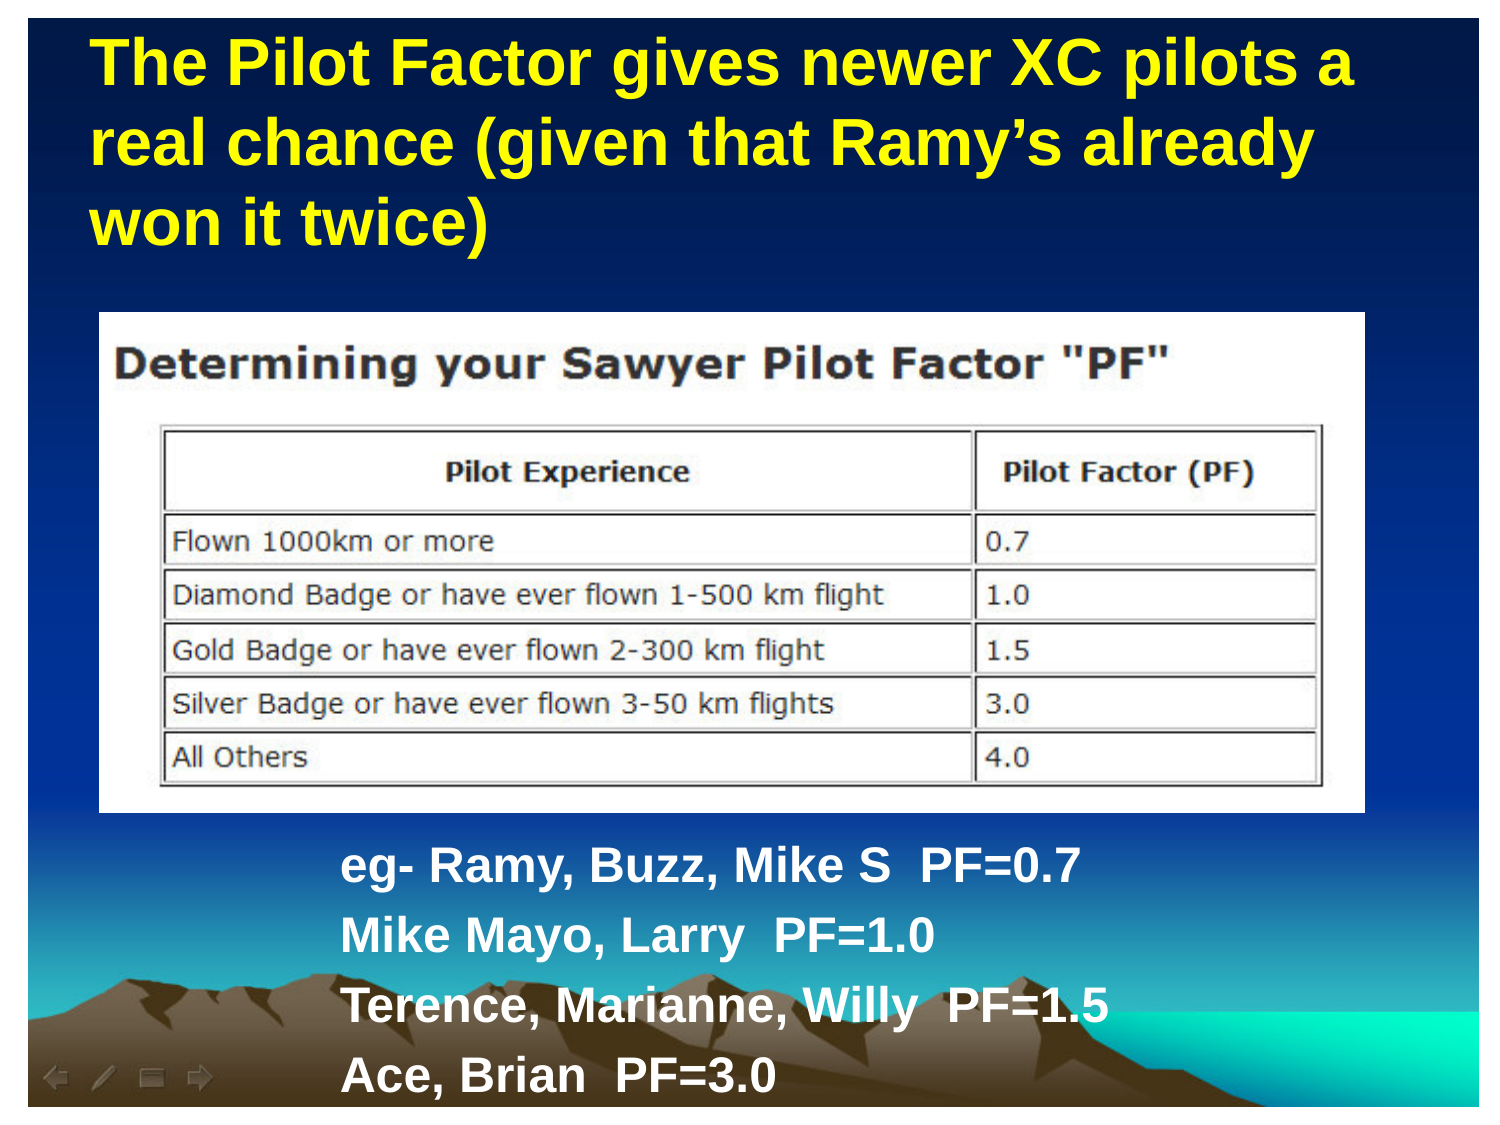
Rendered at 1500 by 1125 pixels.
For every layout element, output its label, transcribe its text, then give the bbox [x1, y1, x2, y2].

title The Pilot Factor gives newer XC pilots a real chance (given that Ramy’s already won it twice) [75, 45, 1425, 233]
text_box eg- Ramy, Buzz, Mike S PF=0.7 Mike Mayo, Larry PF=1.0 Terence, Marianne, Willy PF=1.5 Ace, Brian PF=3.0 [249, 825, 1275, 1110]
picture [28, 18, 1479, 1107]
